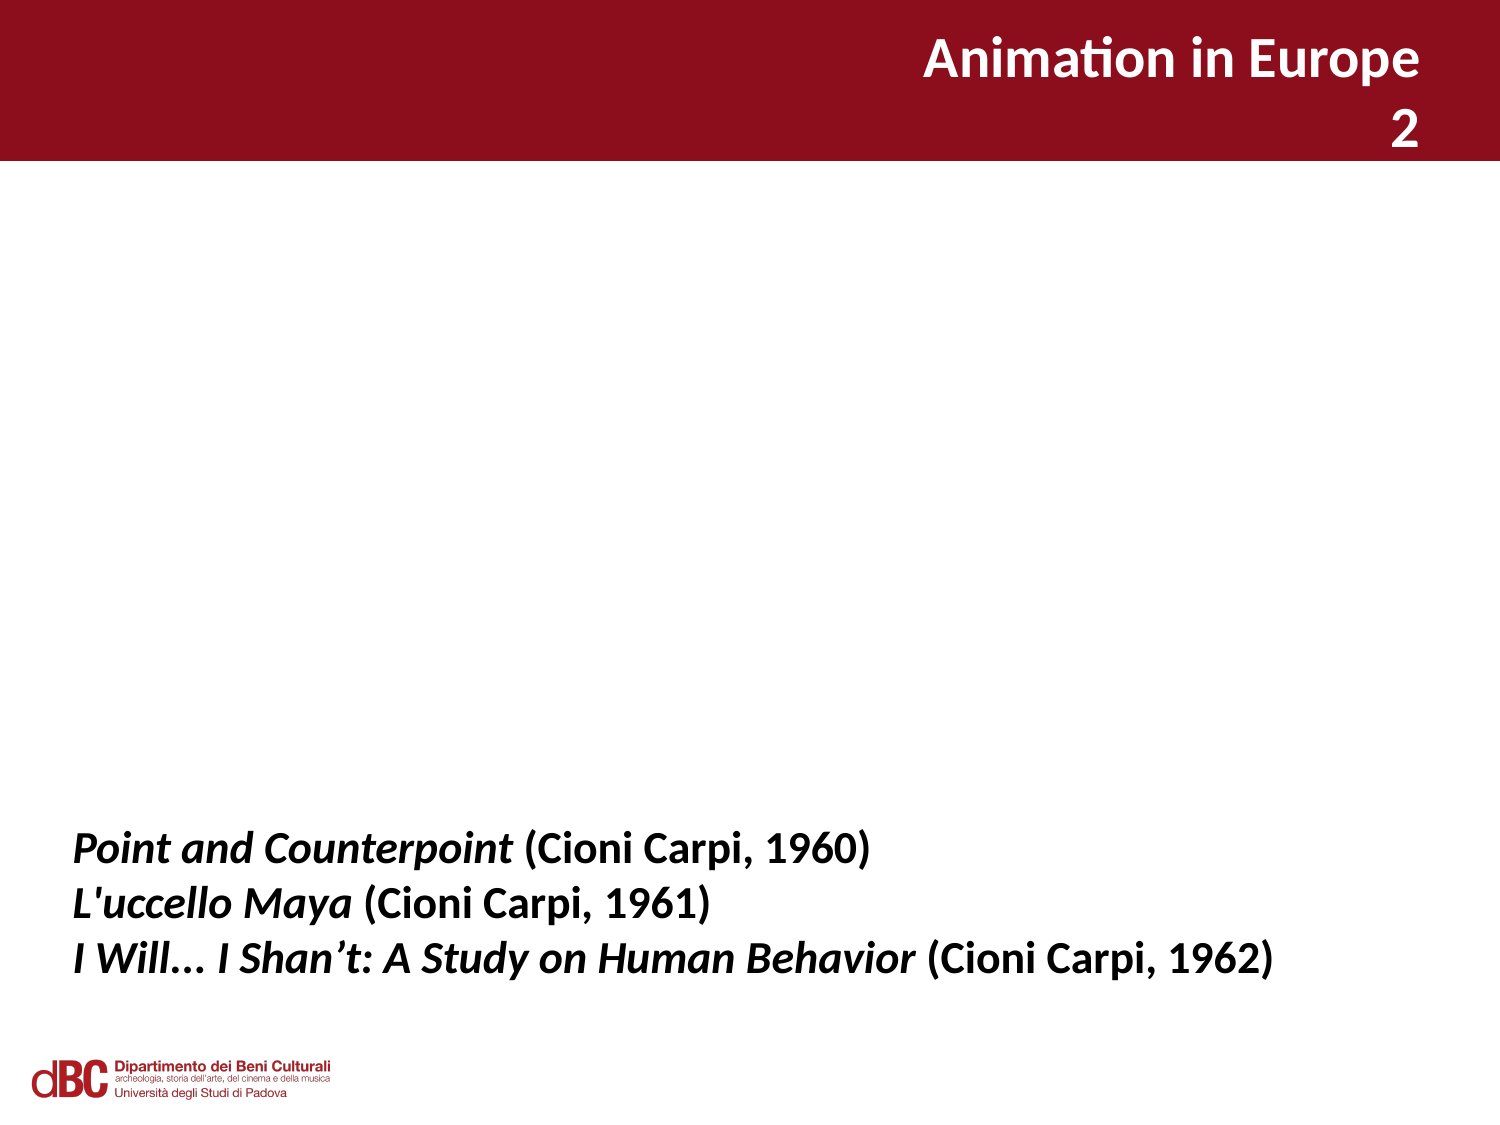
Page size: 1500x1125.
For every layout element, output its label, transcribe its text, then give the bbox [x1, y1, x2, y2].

text_box Point and Counterpoint (Cioni Carpi, 1960) L'uccello Maya (Cioni Carpi, 1961) I Will... I Shan’t: A Study on Human Behavior (Cioni Carpi, 1962) [64, 810, 1459, 991]
text_box [0, 0, 1500, 161]
text_box Animation in Europe 2 Italy 1 [880, 19, 1421, 135]
picture [29, 1058, 337, 1104]
